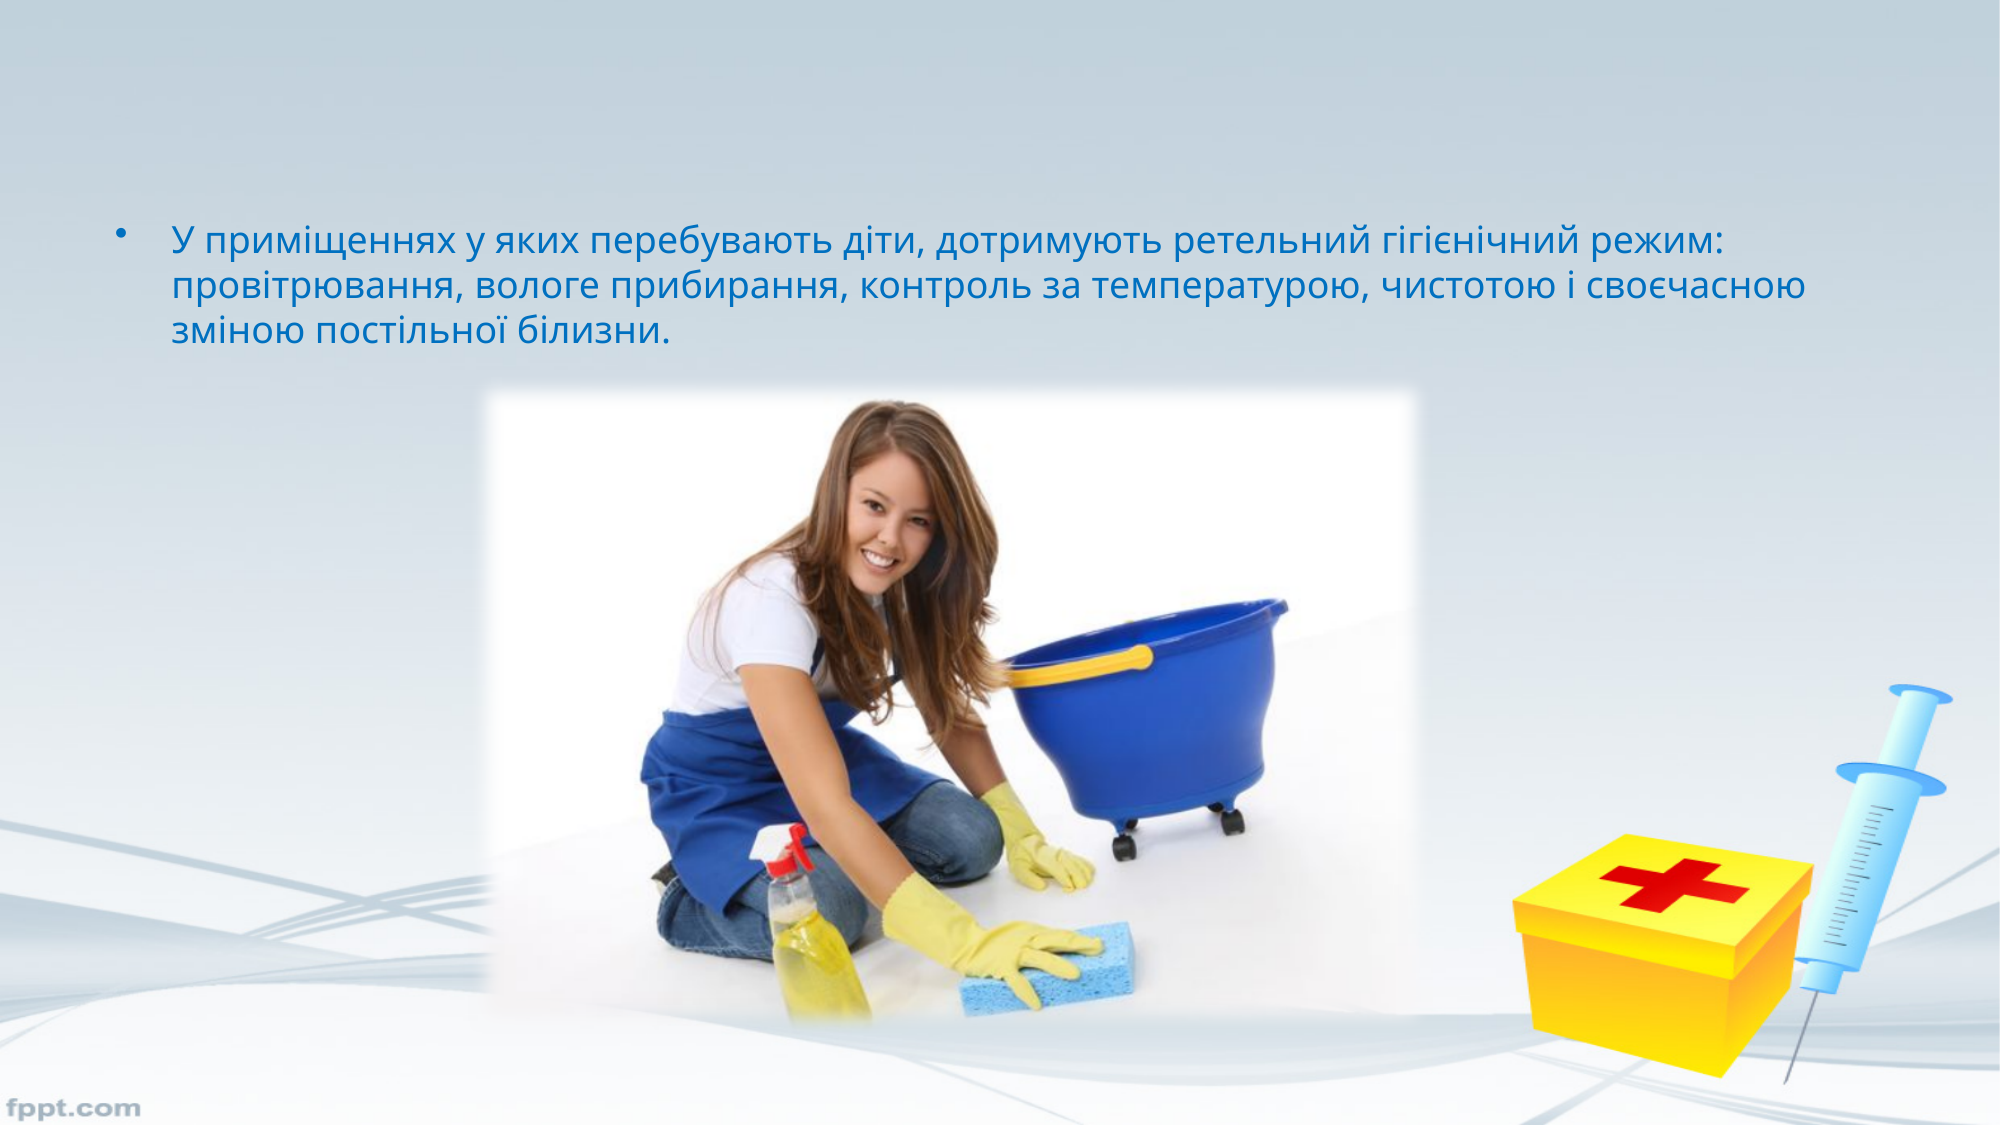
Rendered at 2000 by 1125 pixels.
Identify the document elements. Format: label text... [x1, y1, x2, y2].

picture [0, 0, 2000, 1125]
list У приміщеннях у яких перебувають діти, дотримують ретельний гігієнічний режим: провітрювання, вологе прибирання, контроль за температурою, чистотою і своєчасною зміною постільної білизни. [99, 207, 1900, 1006]
